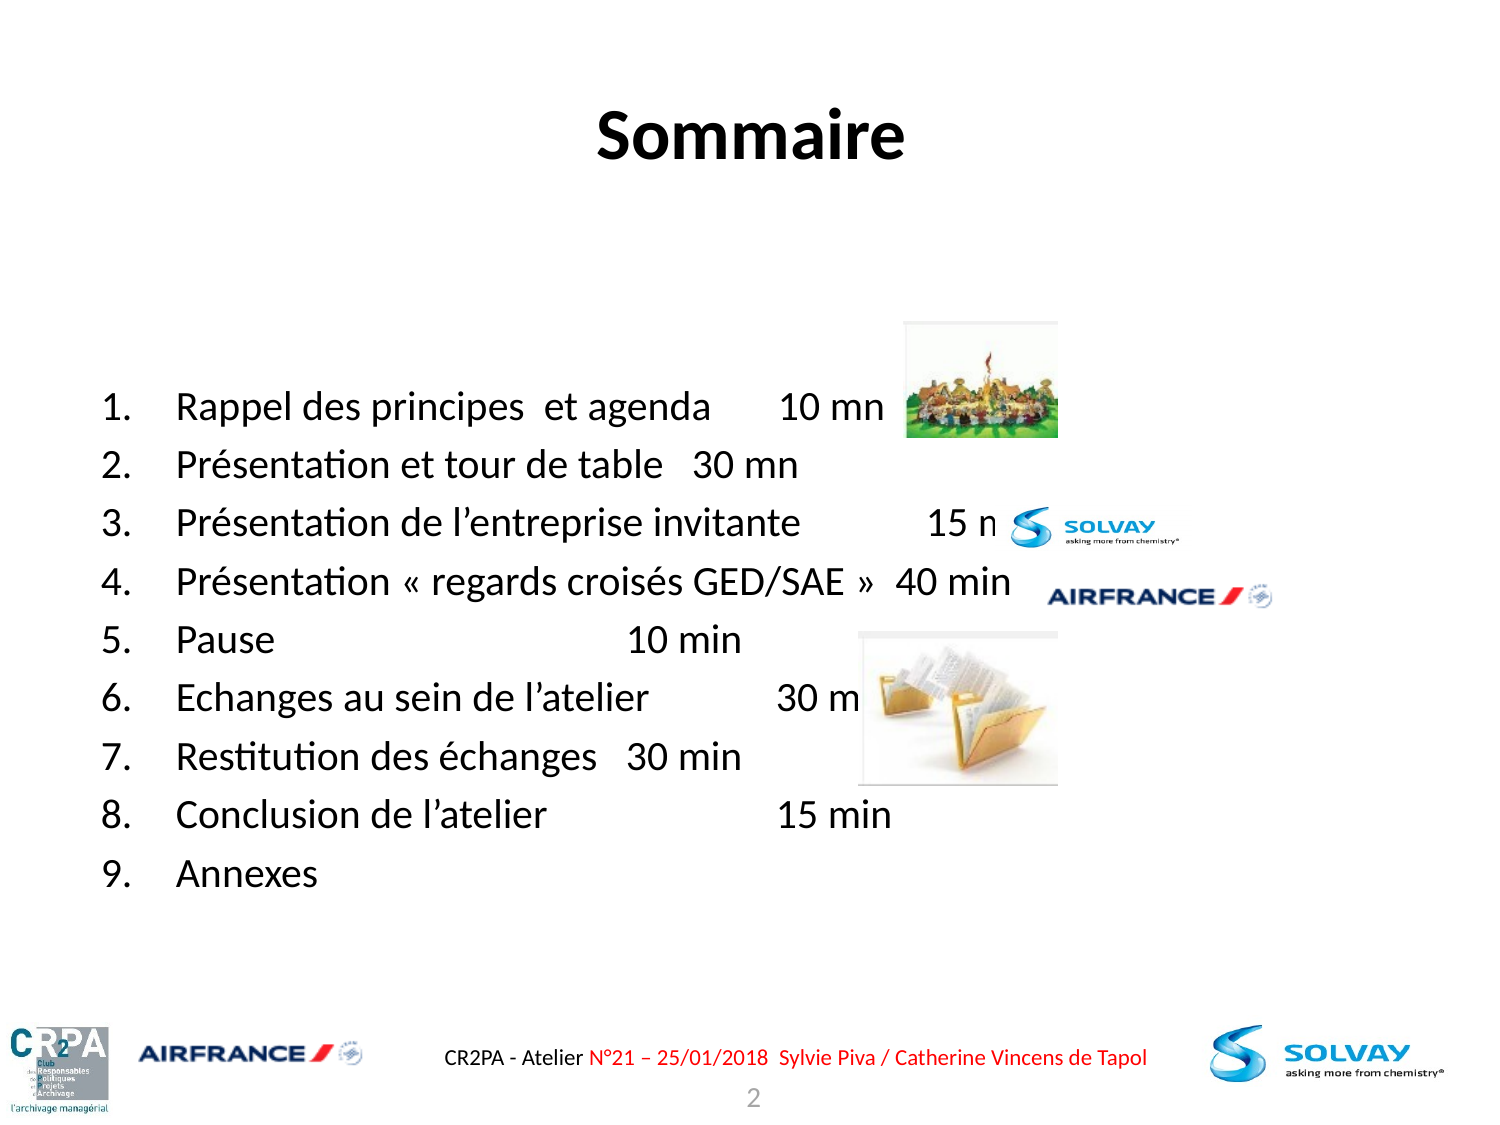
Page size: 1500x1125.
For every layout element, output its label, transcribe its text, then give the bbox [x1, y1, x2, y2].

picture [1187, 1015, 1462, 1087]
picture [1021, 567, 1324, 622]
title Sommaire [76, 78, 1427, 183]
picture [995, 500, 1193, 551]
list Rappel des principes et agenda 10 mn Présentation et tour de table 30 mn Présentation de l’entreprise invitante 15 mn Présentation « regards croisés GED/SAE » 40 min Pause 10 min Echanges au sein de l’atelier 30 min Restitution des échanges 30 min Conclusion de l’atelier 15 min Annexes [85, 265, 1436, 1078]
picture [858, 631, 1058, 787]
picture [903, 321, 1058, 438]
picture [6, 1022, 113, 1118]
